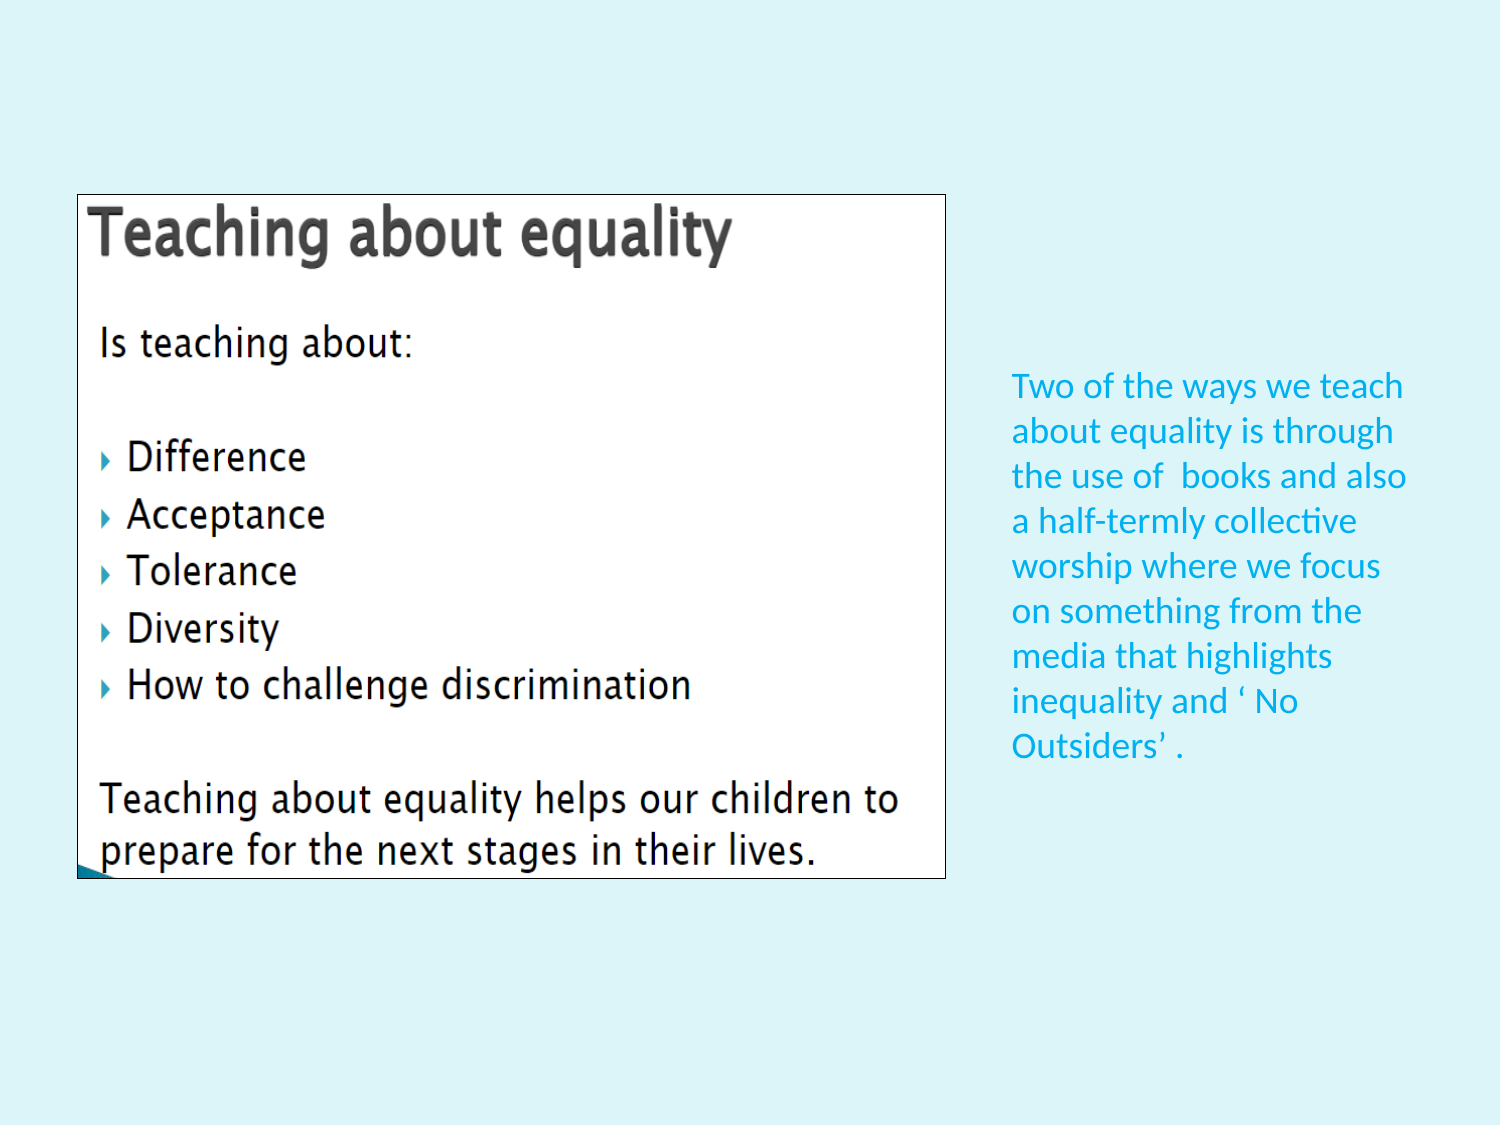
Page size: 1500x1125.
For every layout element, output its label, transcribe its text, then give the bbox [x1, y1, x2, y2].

picture [77, 194, 946, 879]
text_box Two of the ways we teach about equality is through the use of books and also a half-termly collective worship where we focus on something from the media that highlights inequality and ‘ No Outsiders’ . [996, 354, 1444, 774]
